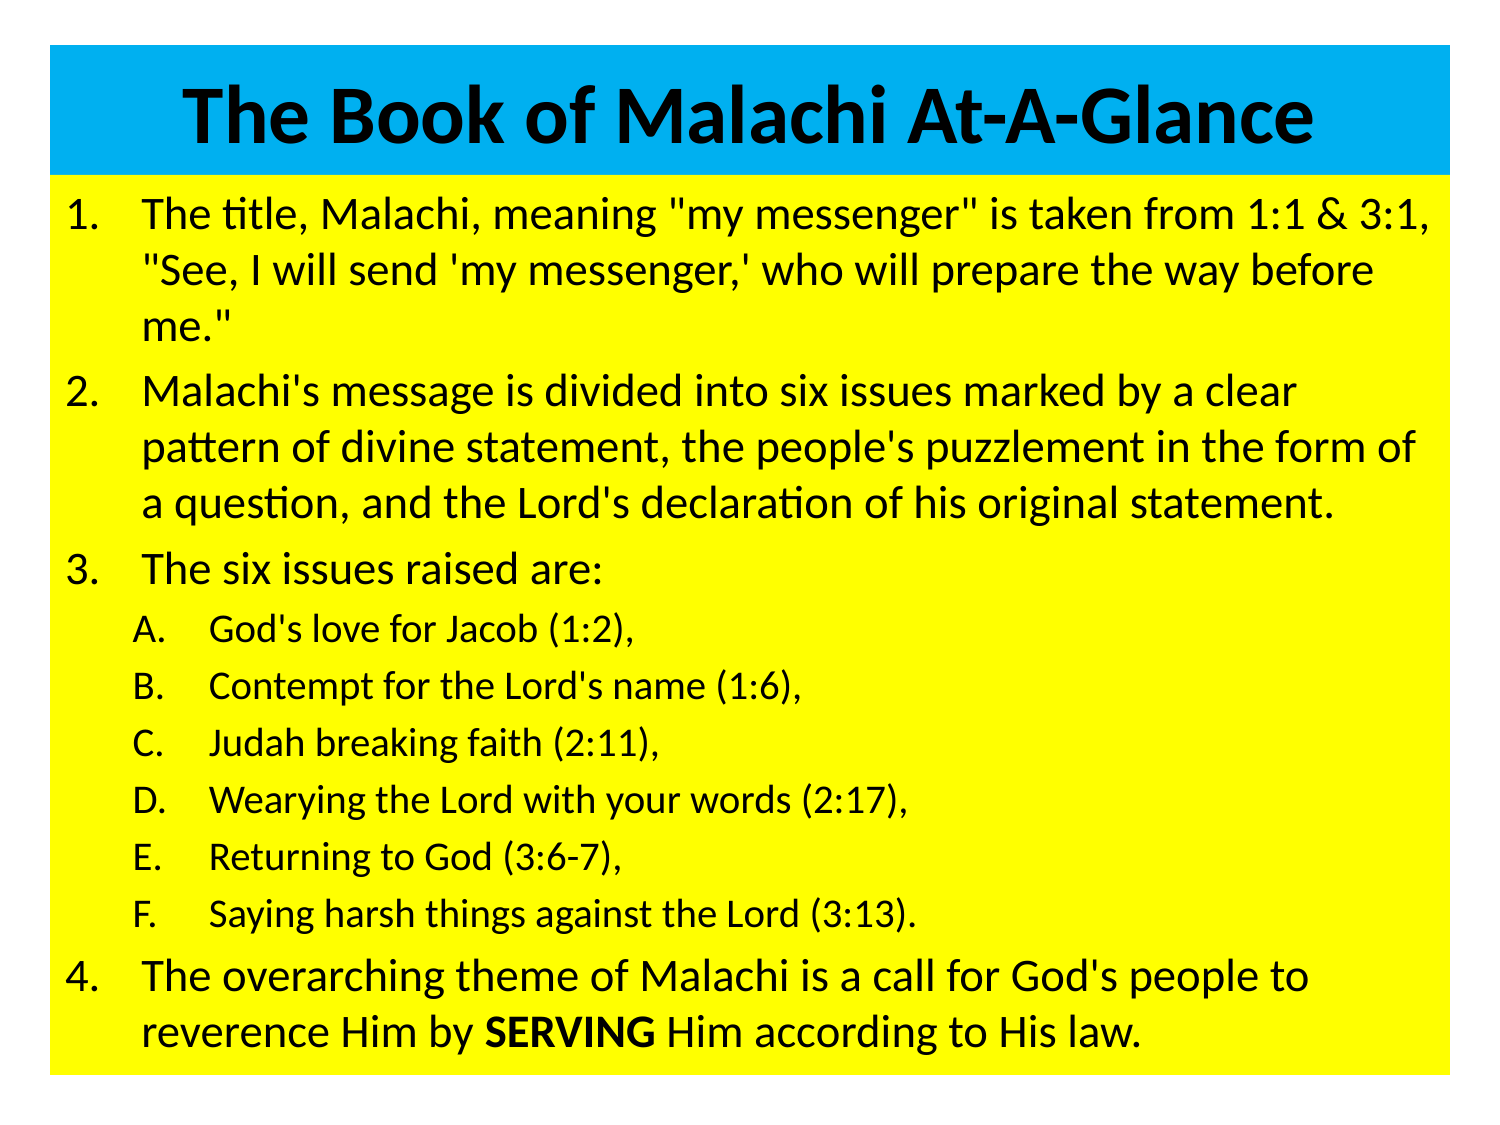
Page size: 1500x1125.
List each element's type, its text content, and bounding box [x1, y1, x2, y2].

title The Book of Malachi At-A-Glance [50, 45, 1450, 174]
list The title, Malachi, meaning "my messenger" is taken from 1:1 & 3:1, "See, I will send 'my messenger,' who will prepare the way before me." Malachi's message is divided into six issues marked by a clear pattern of divine statement, the people's puzzlement in the form of a question, and the Lord's declaration of his original statement. The six issues raised are: God's love for Jacob (1:2), Contempt for the Lord's name (1:6), Judah breaking faith (2:11), Wearying the Lord with your words (2:17), Returning to God (3:6-7), Saying harsh things against the Lord (3:13). The overarching theme of Malachi is a call for God's people to reverence Him by serving Him according to His law. [50, 174, 1450, 1075]
